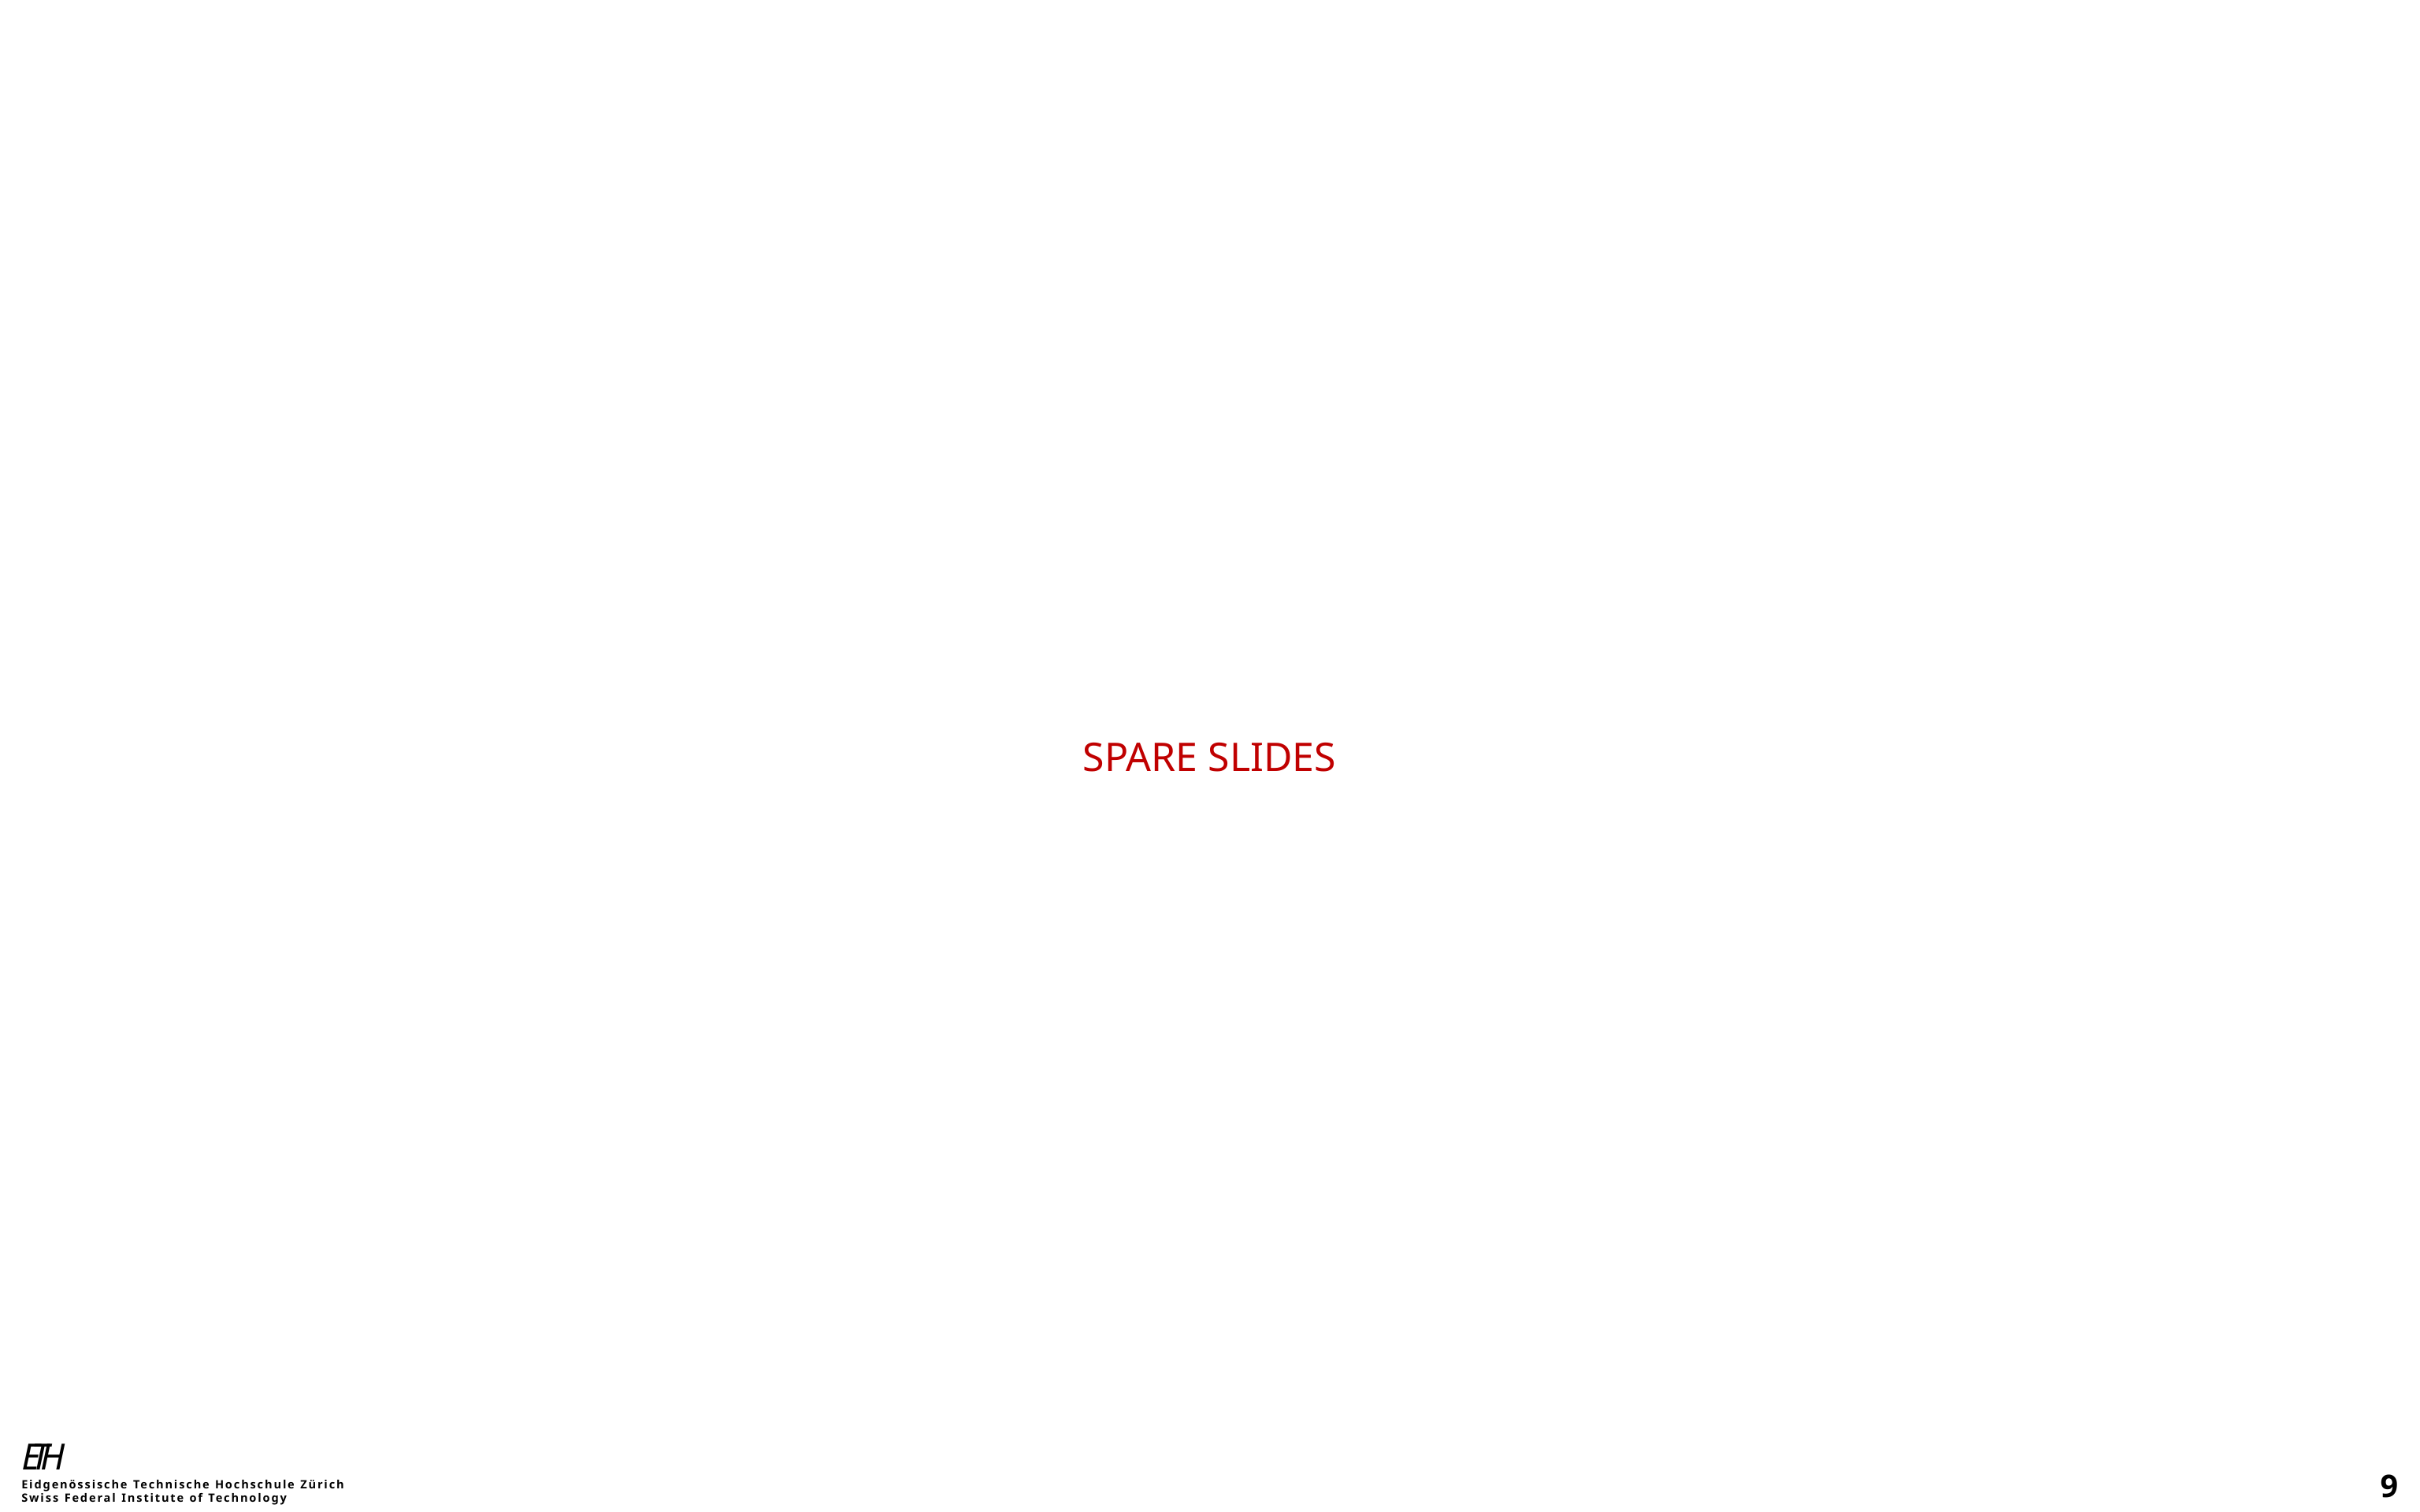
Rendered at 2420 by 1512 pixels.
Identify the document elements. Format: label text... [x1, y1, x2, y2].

text_box 9 [1516, 1455, 2420, 1512]
text_box ETH Eidgenössische Technische Hochschule Zürich Swiss Federal Institute of Technology [0, 1433, 351, 1512]
text_box SPARE SLIDES [0, 721, 2420, 790]
